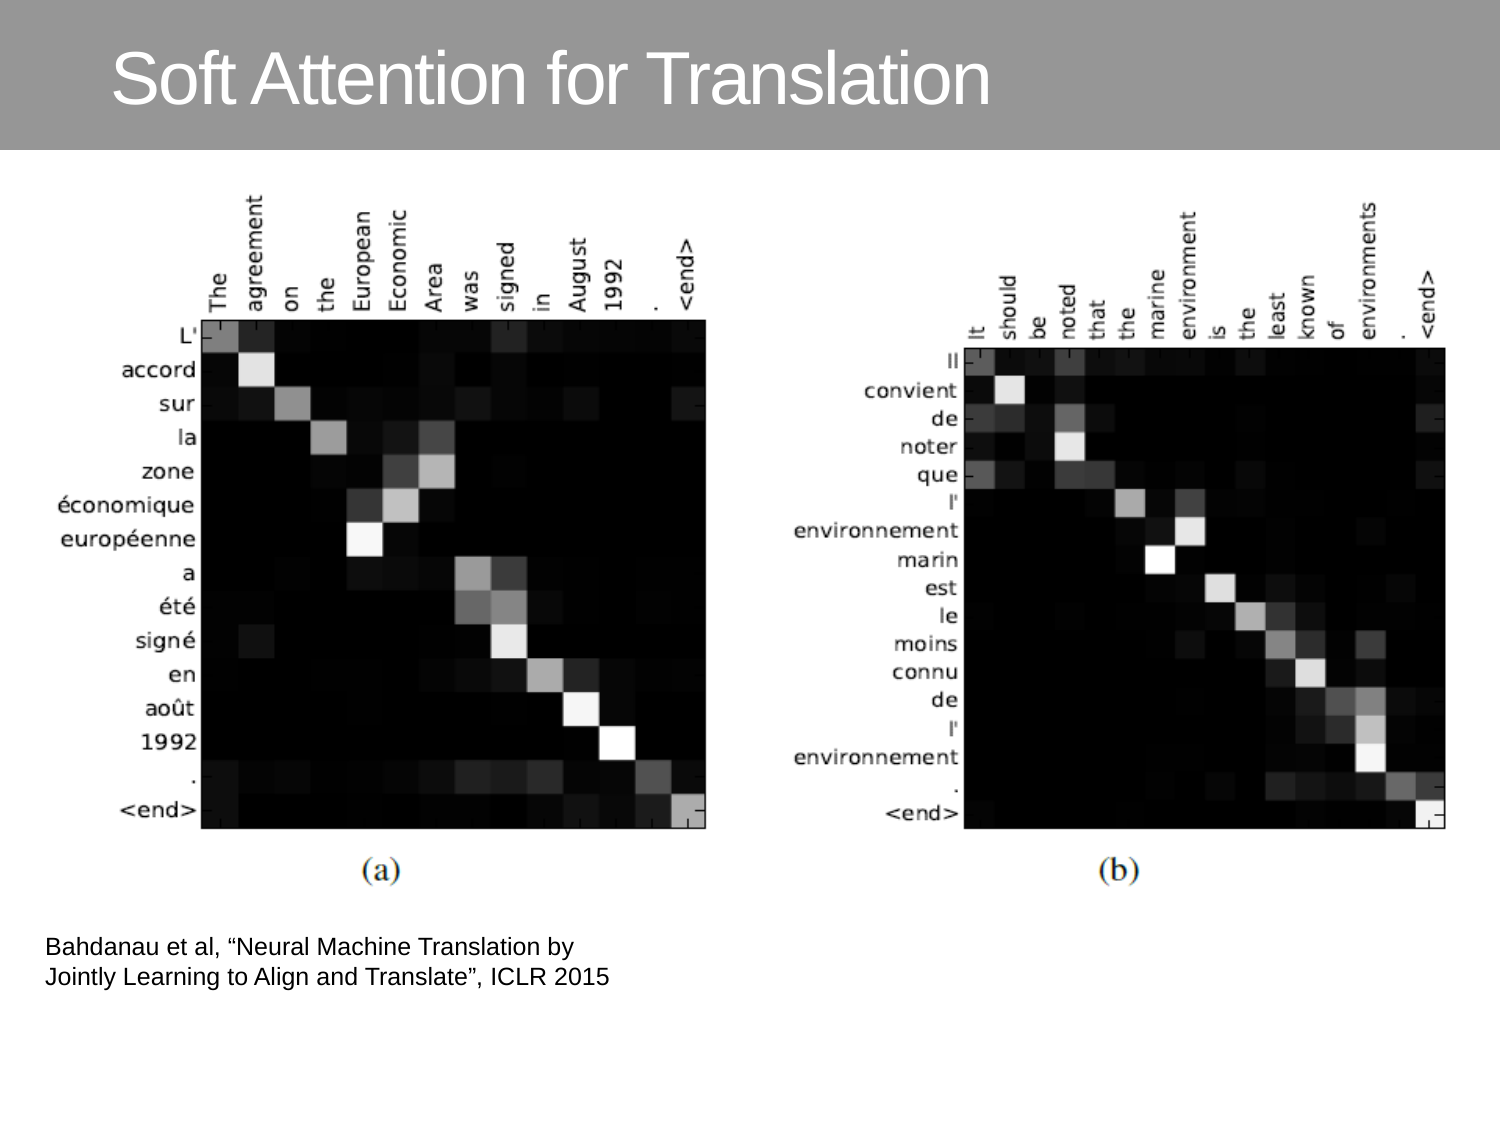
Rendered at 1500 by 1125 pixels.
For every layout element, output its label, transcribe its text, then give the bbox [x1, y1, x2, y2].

title Soft Attention for Translation [75, 0, 1425, 149]
picture [23, 186, 1477, 894]
text_box Bahdanau et al, “Neural Machine Translation by Jointly Learning to Align and Translate”, ICLR 2015 [30, 915, 649, 991]
